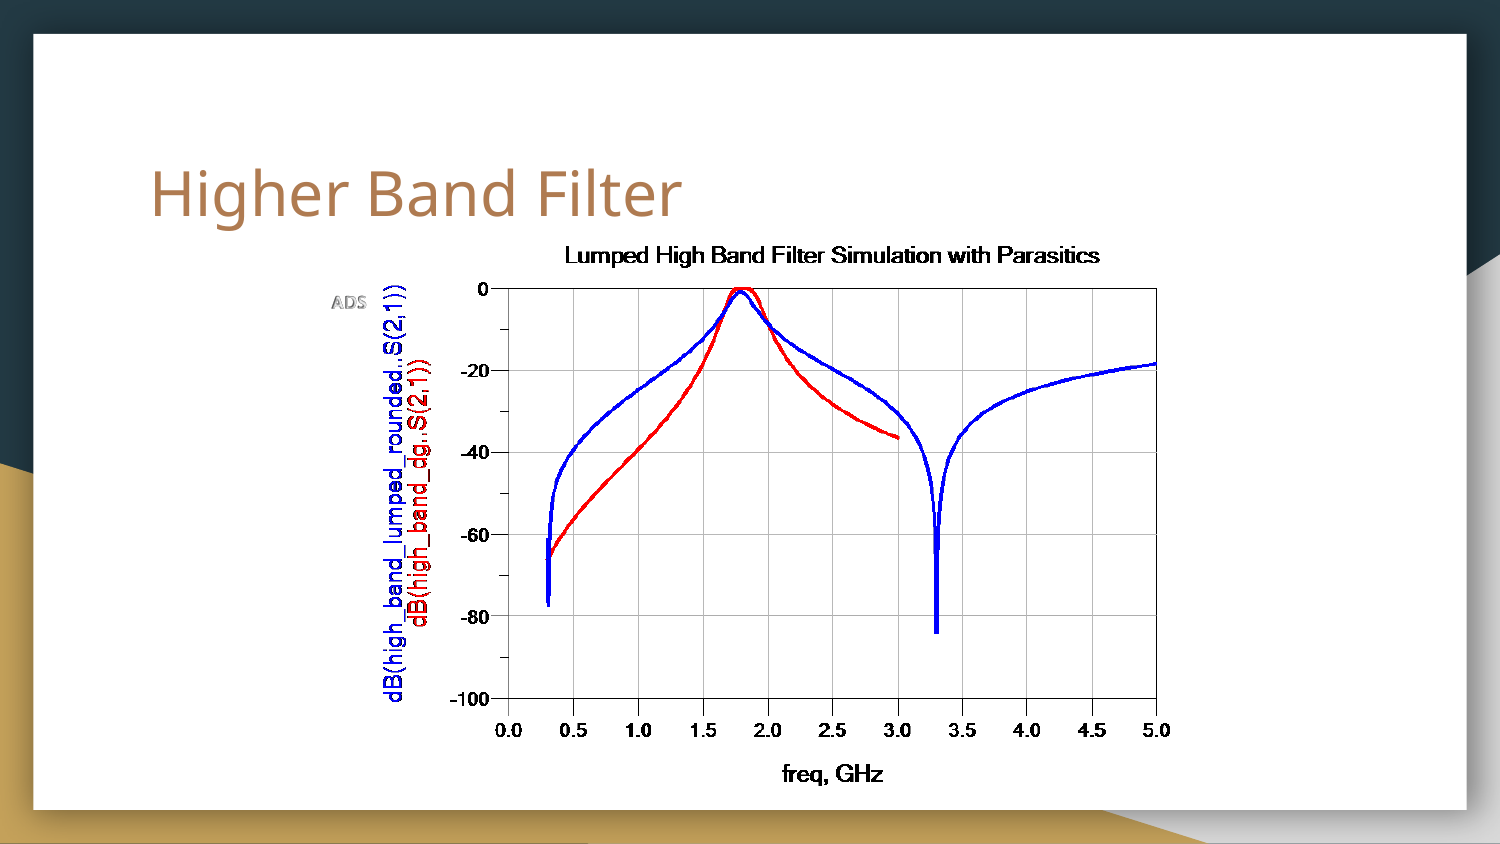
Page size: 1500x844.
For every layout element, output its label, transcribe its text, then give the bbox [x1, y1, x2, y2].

picture [325, 239, 1175, 786]
title Higher Band Filter [134, 138, 1366, 296]
